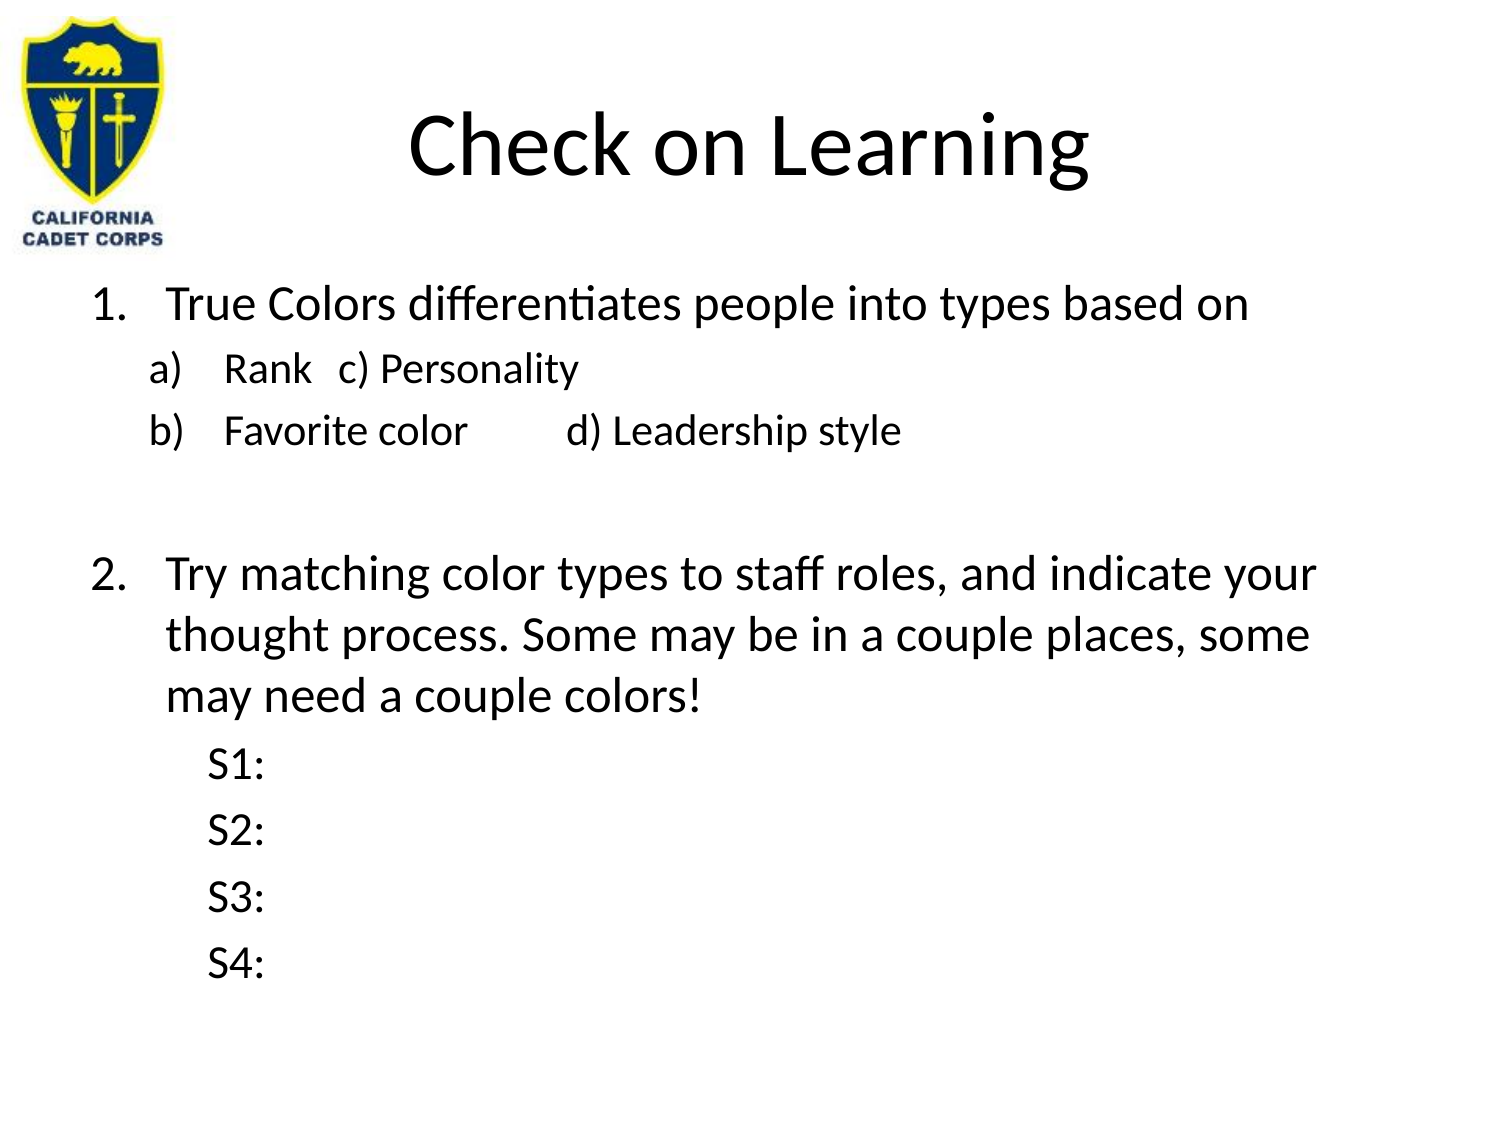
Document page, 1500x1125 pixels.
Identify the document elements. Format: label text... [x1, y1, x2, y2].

picture [0, 16, 186, 261]
title Check on Learning [162, 45, 1338, 233]
list True Colors differentiates people into types based on Rank c) Personality Favorite color d) Leadership style Try matching color types to staff roles, and indicate your thought process. Some may be in a couple places, some may need a couple colors! S1: S2: S3: S4: [75, 262, 1425, 1005]
